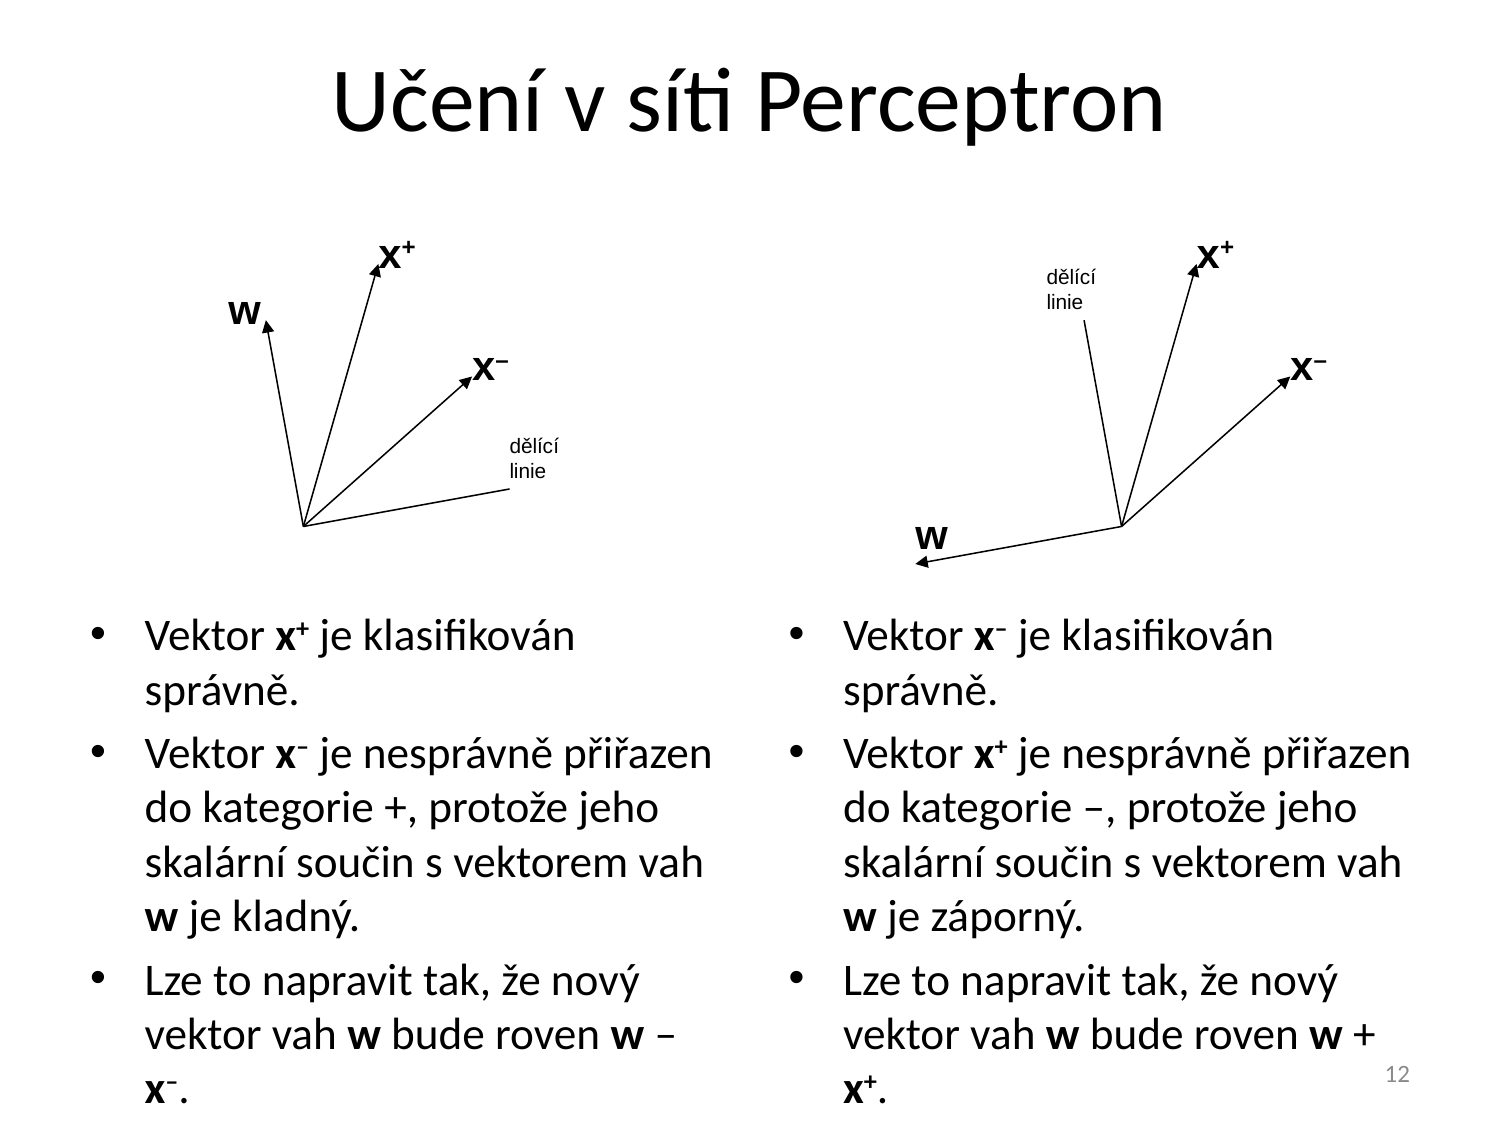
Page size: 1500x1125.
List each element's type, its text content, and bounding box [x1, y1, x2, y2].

list Vektor x+ je klasifikován správně. Vektor x– je nesprávně přiřazen do kategorie +, protože jeho skalární součin s vektorem vah w je kladný. Lze to napravit tak, že nový vektor vah w bude roven w – x–. [75, 597, 739, 1125]
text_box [228, 226, 585, 527]
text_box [915, 226, 1340, 565]
text_box Vektor x– je klasifikován správně. Vektor x+ je nesprávně přiřazen do kategorie –, protože jeho skalární součin s vektorem vah w je záporný. Lze to napravit tak, že nový vektor vah w bude roven w + x+. [773, 597, 1437, 1125]
title Učení v síti Perceptron [75, 1, 1425, 189]
